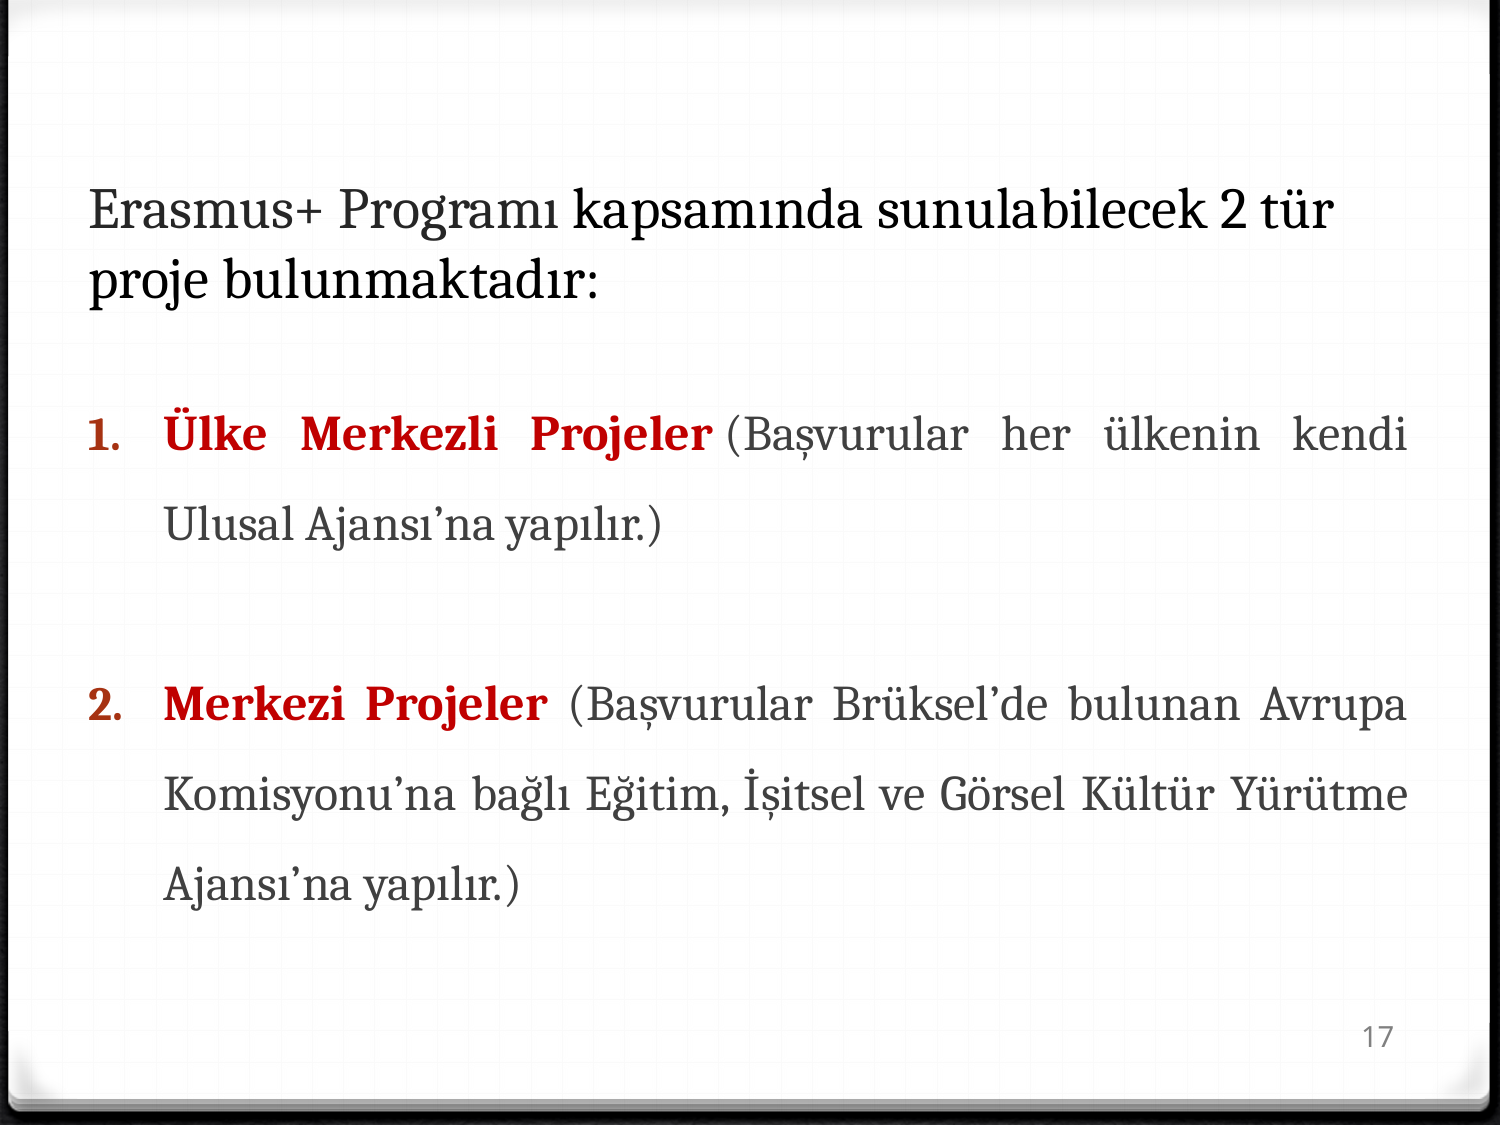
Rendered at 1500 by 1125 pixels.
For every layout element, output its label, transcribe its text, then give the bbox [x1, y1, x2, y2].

picture [0, 0, 1500, 1125]
title Erasmus+ Programı kapsamında sunulabilecek 2 tür proje bulunmaktadır: [73, 117, 1447, 364]
list Ülke Merkezli Projeler (Başvurular her ülkenin kendi Ulusal Ajansı’na yapılır.) Merkezi Projeler (Başvurular Brüksel’de bulunan Avrupa Komisyonu’na bağlı Eğitim, İşitsel ve Görsel Kültür Yürütme Ajansı’na yapılır.) [73, 363, 1424, 983]
slide_number 17 [1059, 1008, 1410, 1069]
